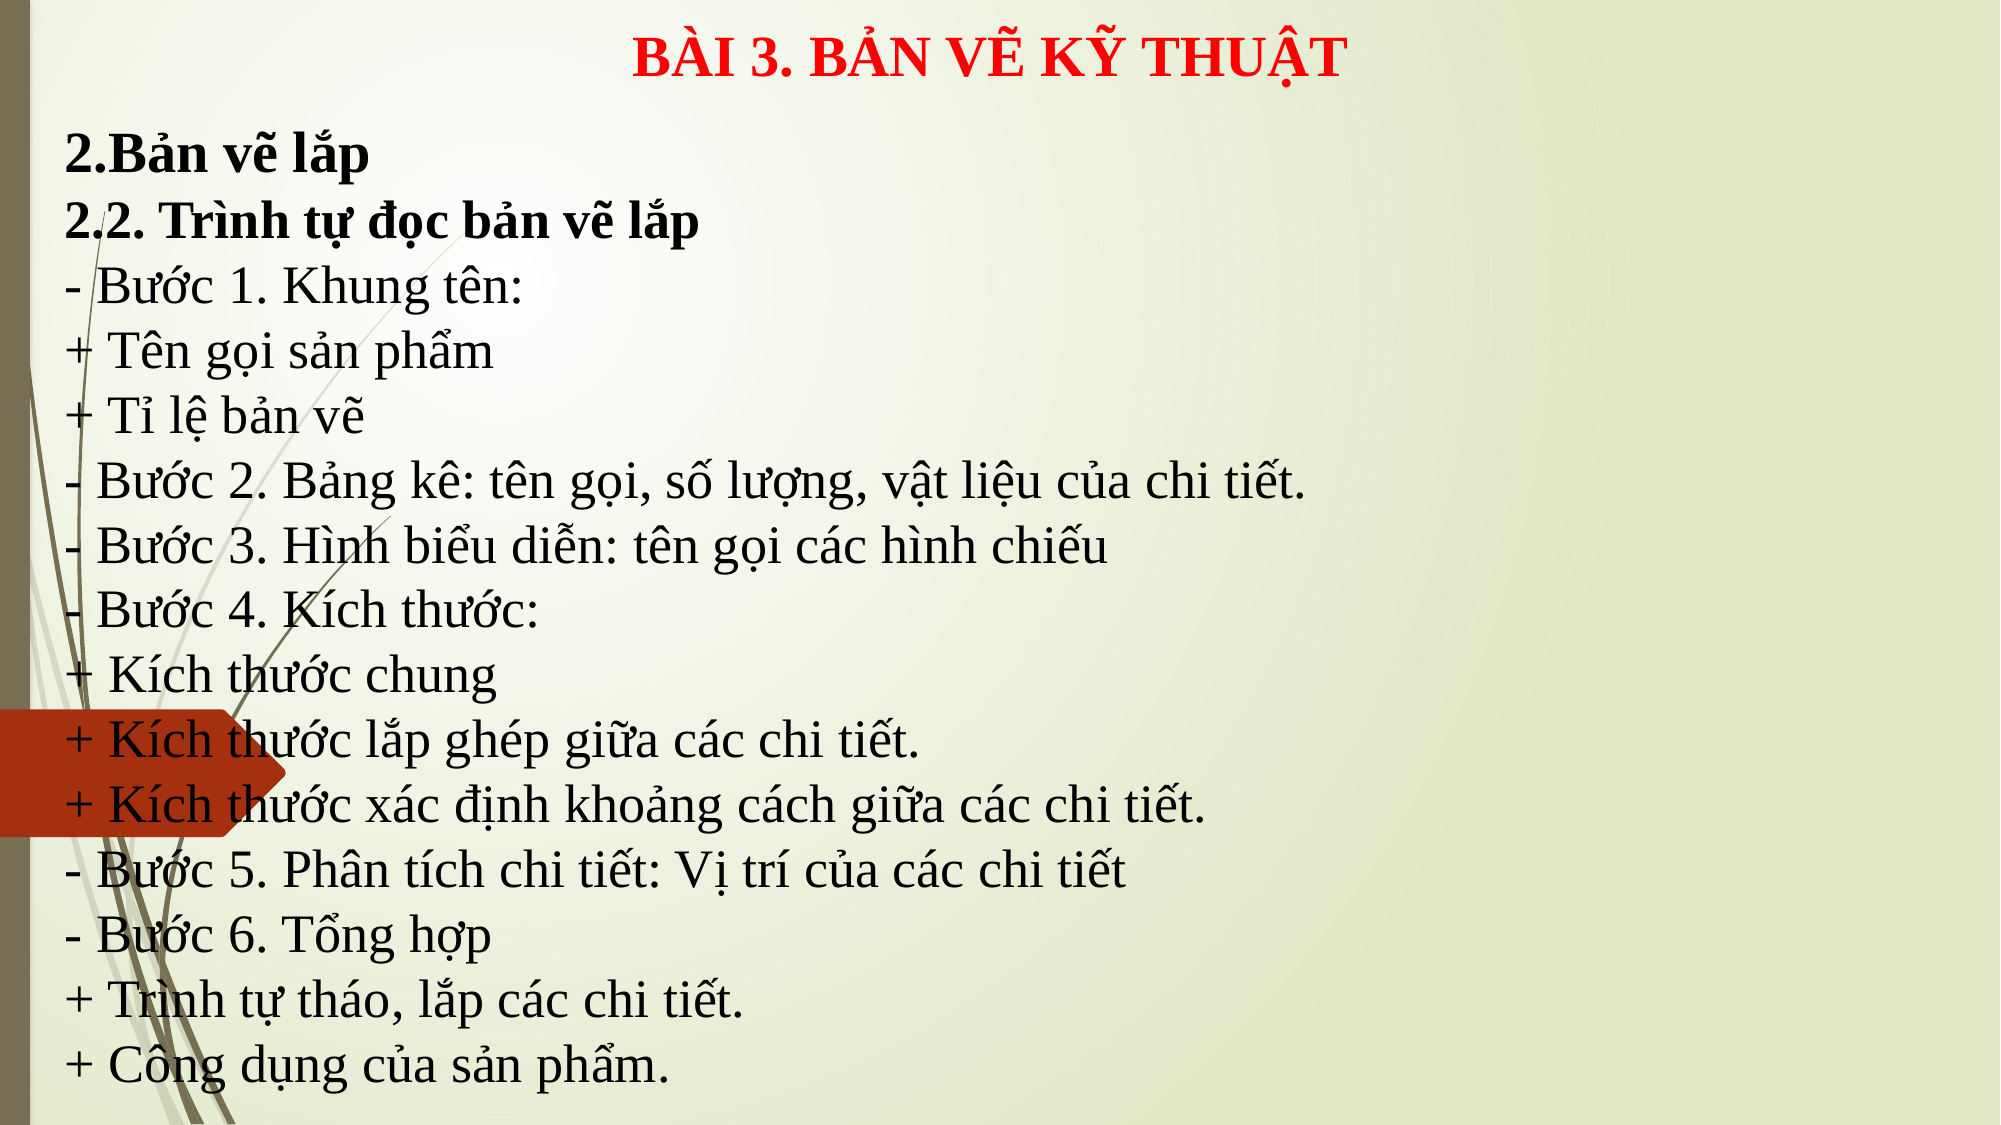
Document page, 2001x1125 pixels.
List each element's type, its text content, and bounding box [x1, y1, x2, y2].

text_box BÀI 3. BẢN VẼ KỸ THUẬT [618, 10, 1586, 95]
text_box 2.Bản vẽ lắp 2.2. Trình tự đọc bản vẽ lắp - Bước 1. Khung tên: + Tên gọi sản phẩm + Tỉ lệ bản vẽ - Bước 2. Bảng kê: tên gọi, số lượng, vật liệu của chi tiết. - Bước 3. Hình biểu diễn: tên gọi các hình chiếu - Bước 4. Kích thước: + Kích thước chung + Kích thước lắp ghép giữa các chi tiết. + Kích thước xác định khoảng cách giữa các chi tiết. - Bước 5. Phân tích chi tiết: Vị trí của các chi tiết - Bước 6. Tổng hợp + Trình tự tháo, lắp các chi tiết. + Công dụng của sản phẩm. [50, 106, 1950, 1101]
